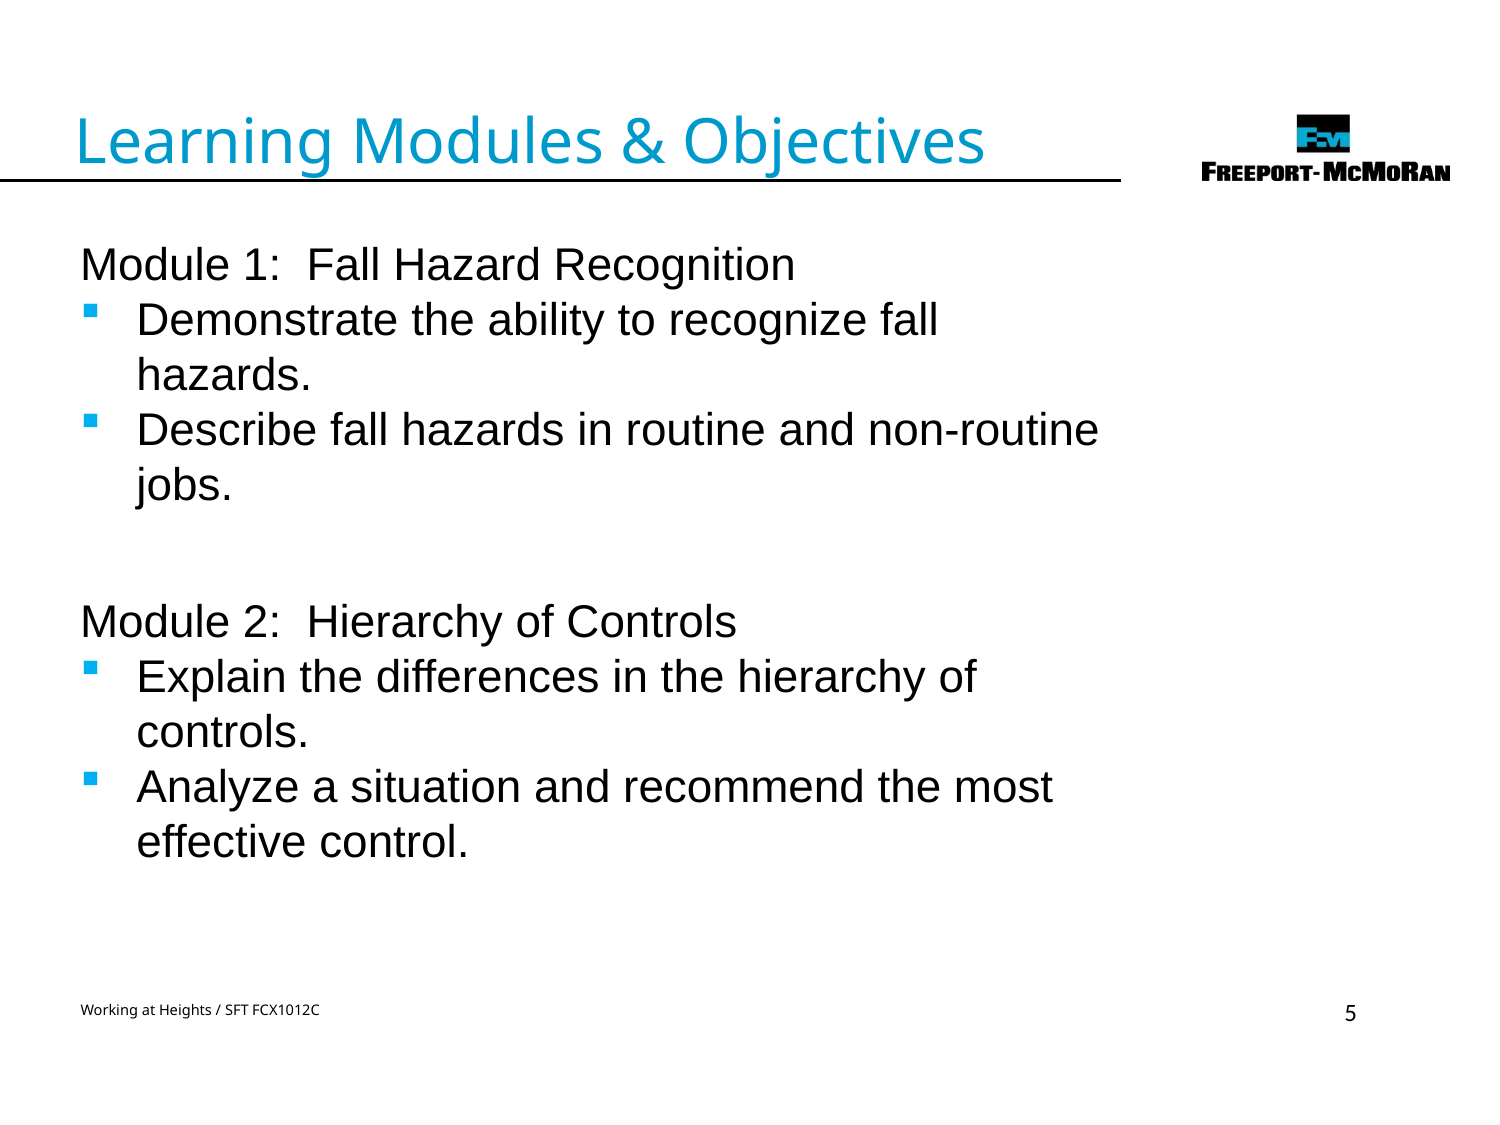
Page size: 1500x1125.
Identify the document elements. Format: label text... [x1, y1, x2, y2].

picture [1201, 113, 1450, 181]
text_box Module 1: Fall Hazard Recognition Demonstrate the ability to recognize fall hazards. Describe fall hazards in routine and non-routine jobs. Module 2: Hierarchy of Controls Explain the differences in the hierarchy of controls. Analyze a situation and recommend the most effective control. [65, 225, 1121, 957]
list Working at Heights / SFT FCX1012C [65, 995, 916, 1125]
slide_number 5 [1202, 988, 1500, 1034]
text_box Learning Modules & Objectives [63, 61, 1500, 225]
